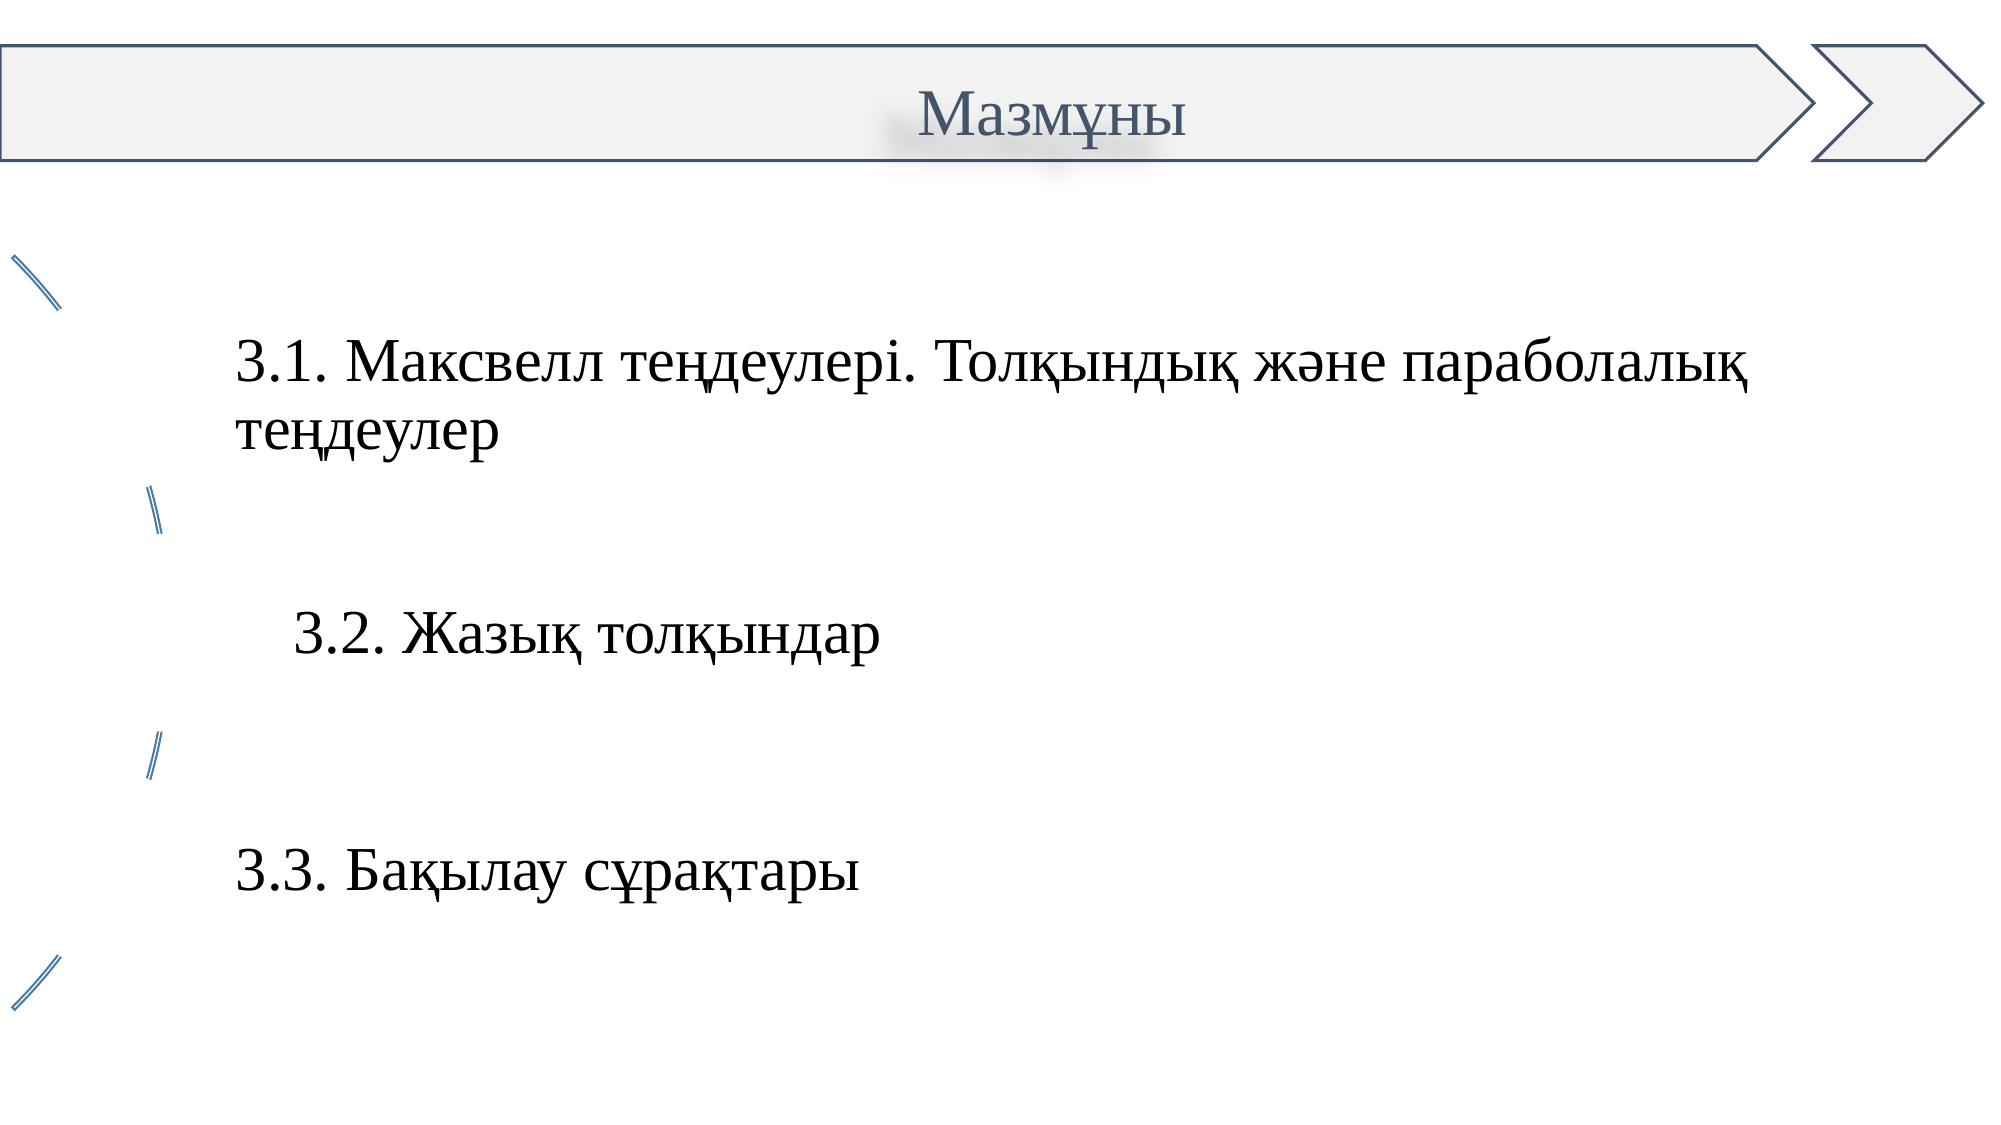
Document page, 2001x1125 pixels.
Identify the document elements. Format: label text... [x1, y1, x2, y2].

text_box Мазмұны [902, 41, 1203, 156]
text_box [0, 236, 1967, 1029]
text_box [0, 44, 902, 162]
text_box [1811, 44, 1985, 162]
text_box [1185, 44, 1816, 162]
